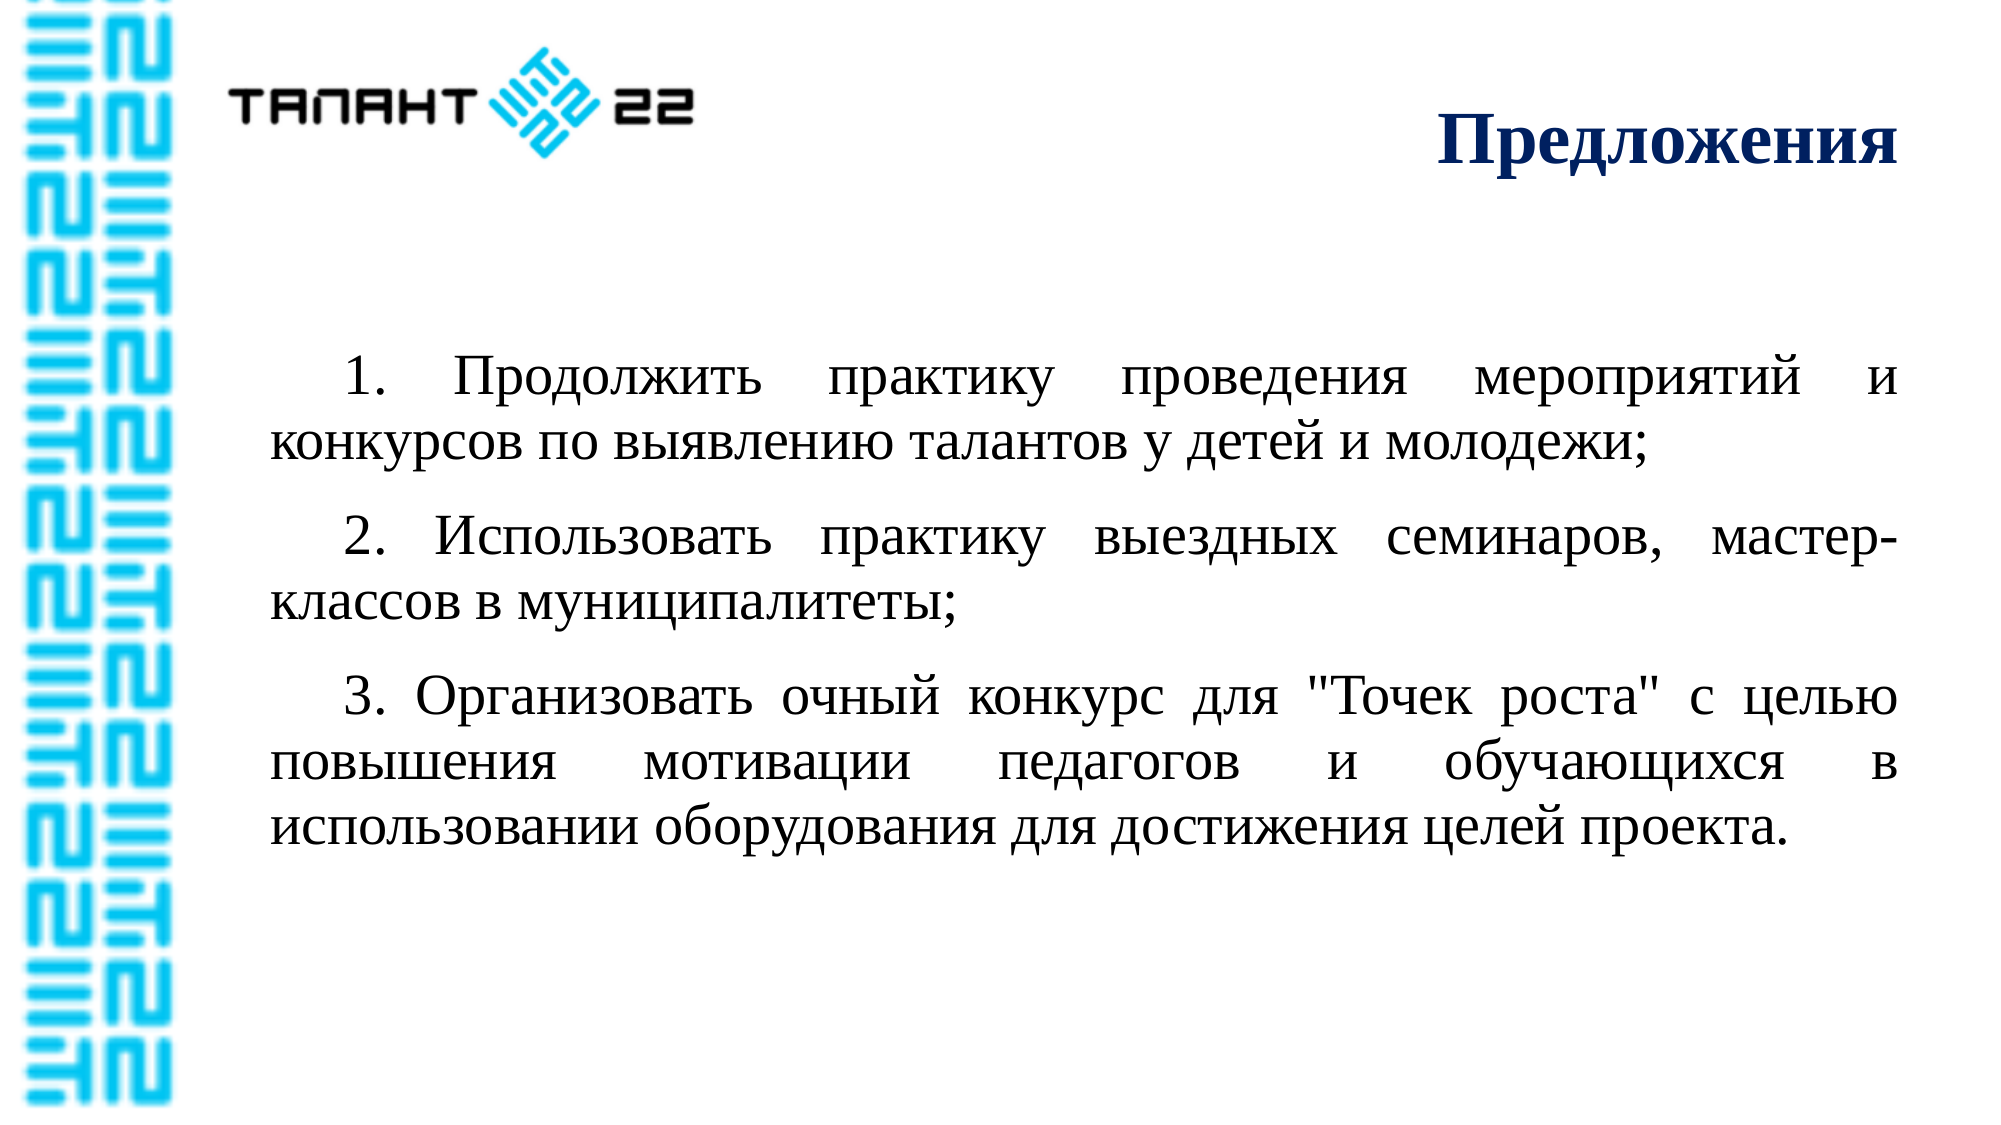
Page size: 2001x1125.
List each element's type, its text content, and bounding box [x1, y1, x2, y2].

title Предложения [179, 44, 1432, 233]
list 1. Продолжить практику проведения мероприятий и конкурсов по выявлению талантов у детей и молодежи; 2. Использовать практику выездных семинаров, мастер-классов в муниципалитеты; 3. Организовать очный конкурс для "Точек роста" с целью повышения мотивации педагогов и обучающихся в использовании оборудования для достижения целей проекта. [213, 338, 1432, 991]
picture [0, 0, 754, 1125]
text_box [1432, 0, 1787, 1125]
list 1. Продолжить практику проведения мероприятий и конкурсов по выявлению талантов у детей и молодежи; 2. Использовать практику выездных семинаров, мастер-классов в муниципалитеты; 3. Организовать очный конкурс для "Точек роста" с целью повышения мотивации педагогов и обучающихся в использовании оборудования для достижения целей проекта. [1787, 338, 1900, 991]
title Предложения [1787, 44, 1900, 233]
